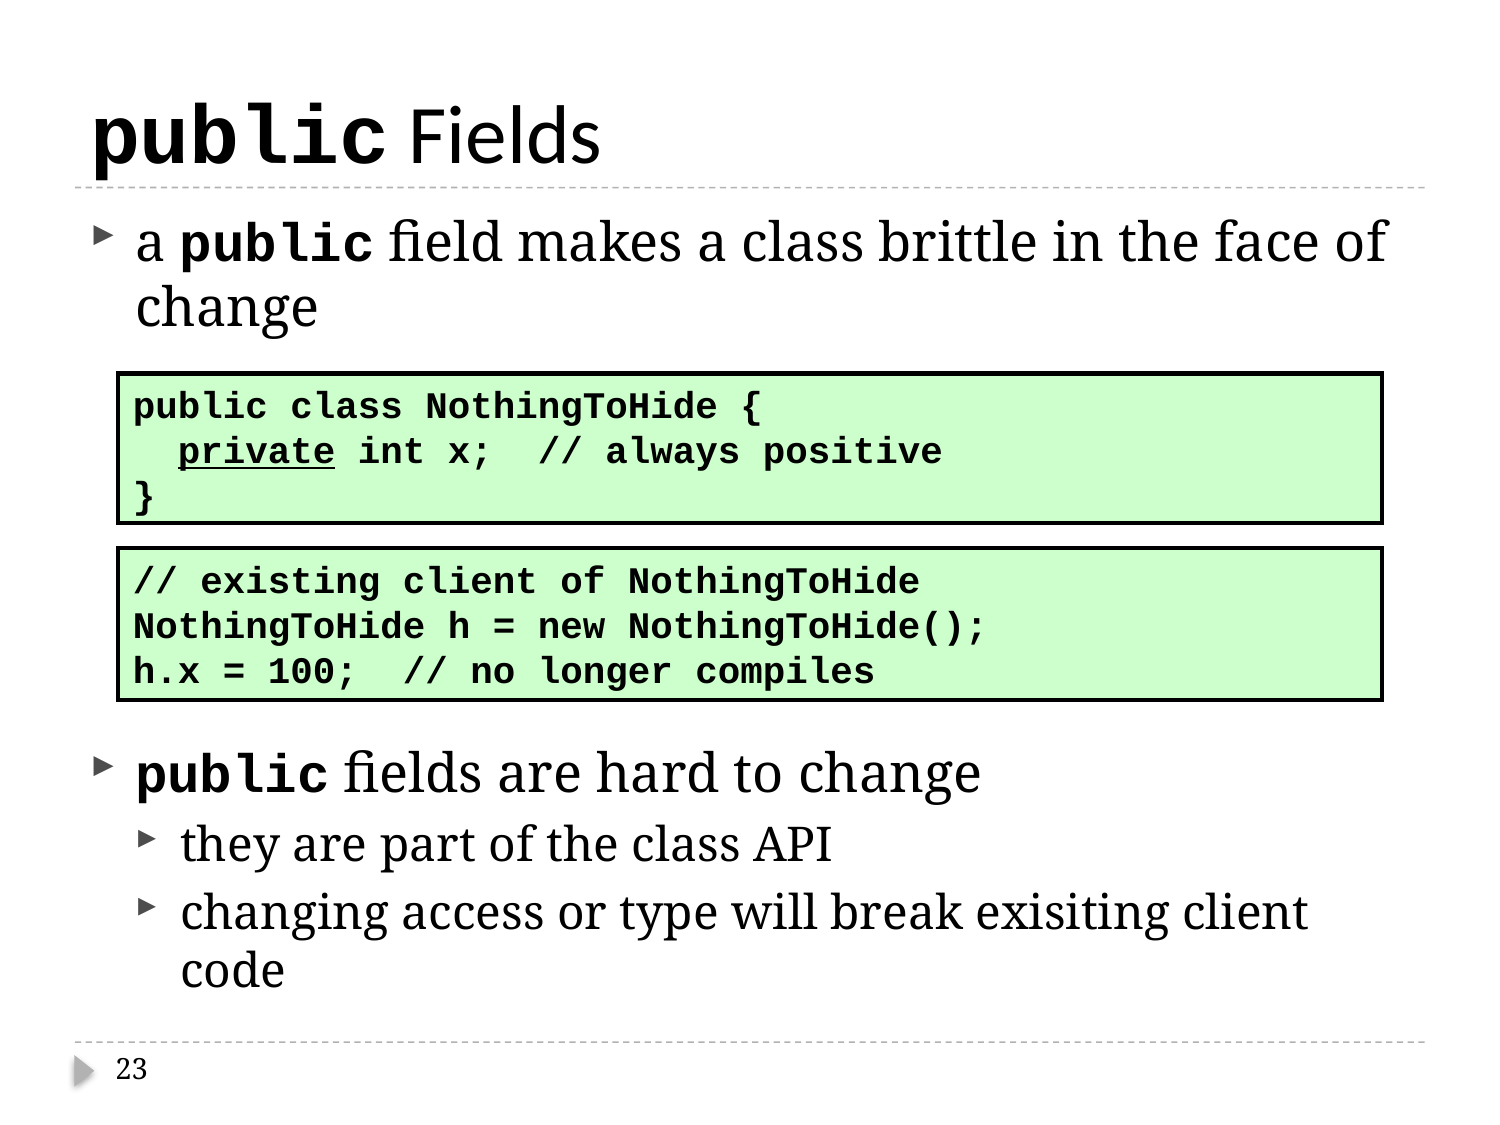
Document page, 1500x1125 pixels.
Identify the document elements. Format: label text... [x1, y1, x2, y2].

slide_number 23 [100, 1042, 426, 1103]
text_box public class NothingToHide { private int x; // always positive } [118, 373, 1382, 524]
title public Fields [74, 24, 1426, 188]
list a public field makes a class brittle in the face of change public fields are hard to change they are part of the class API changing access or type will break exisiting client code [74, 199, 1426, 1011]
text_box // existing client of NothingToHide NothingToHide h = new NothingToHide(); h.x = 100; // no longer compiles [118, 548, 1382, 700]
